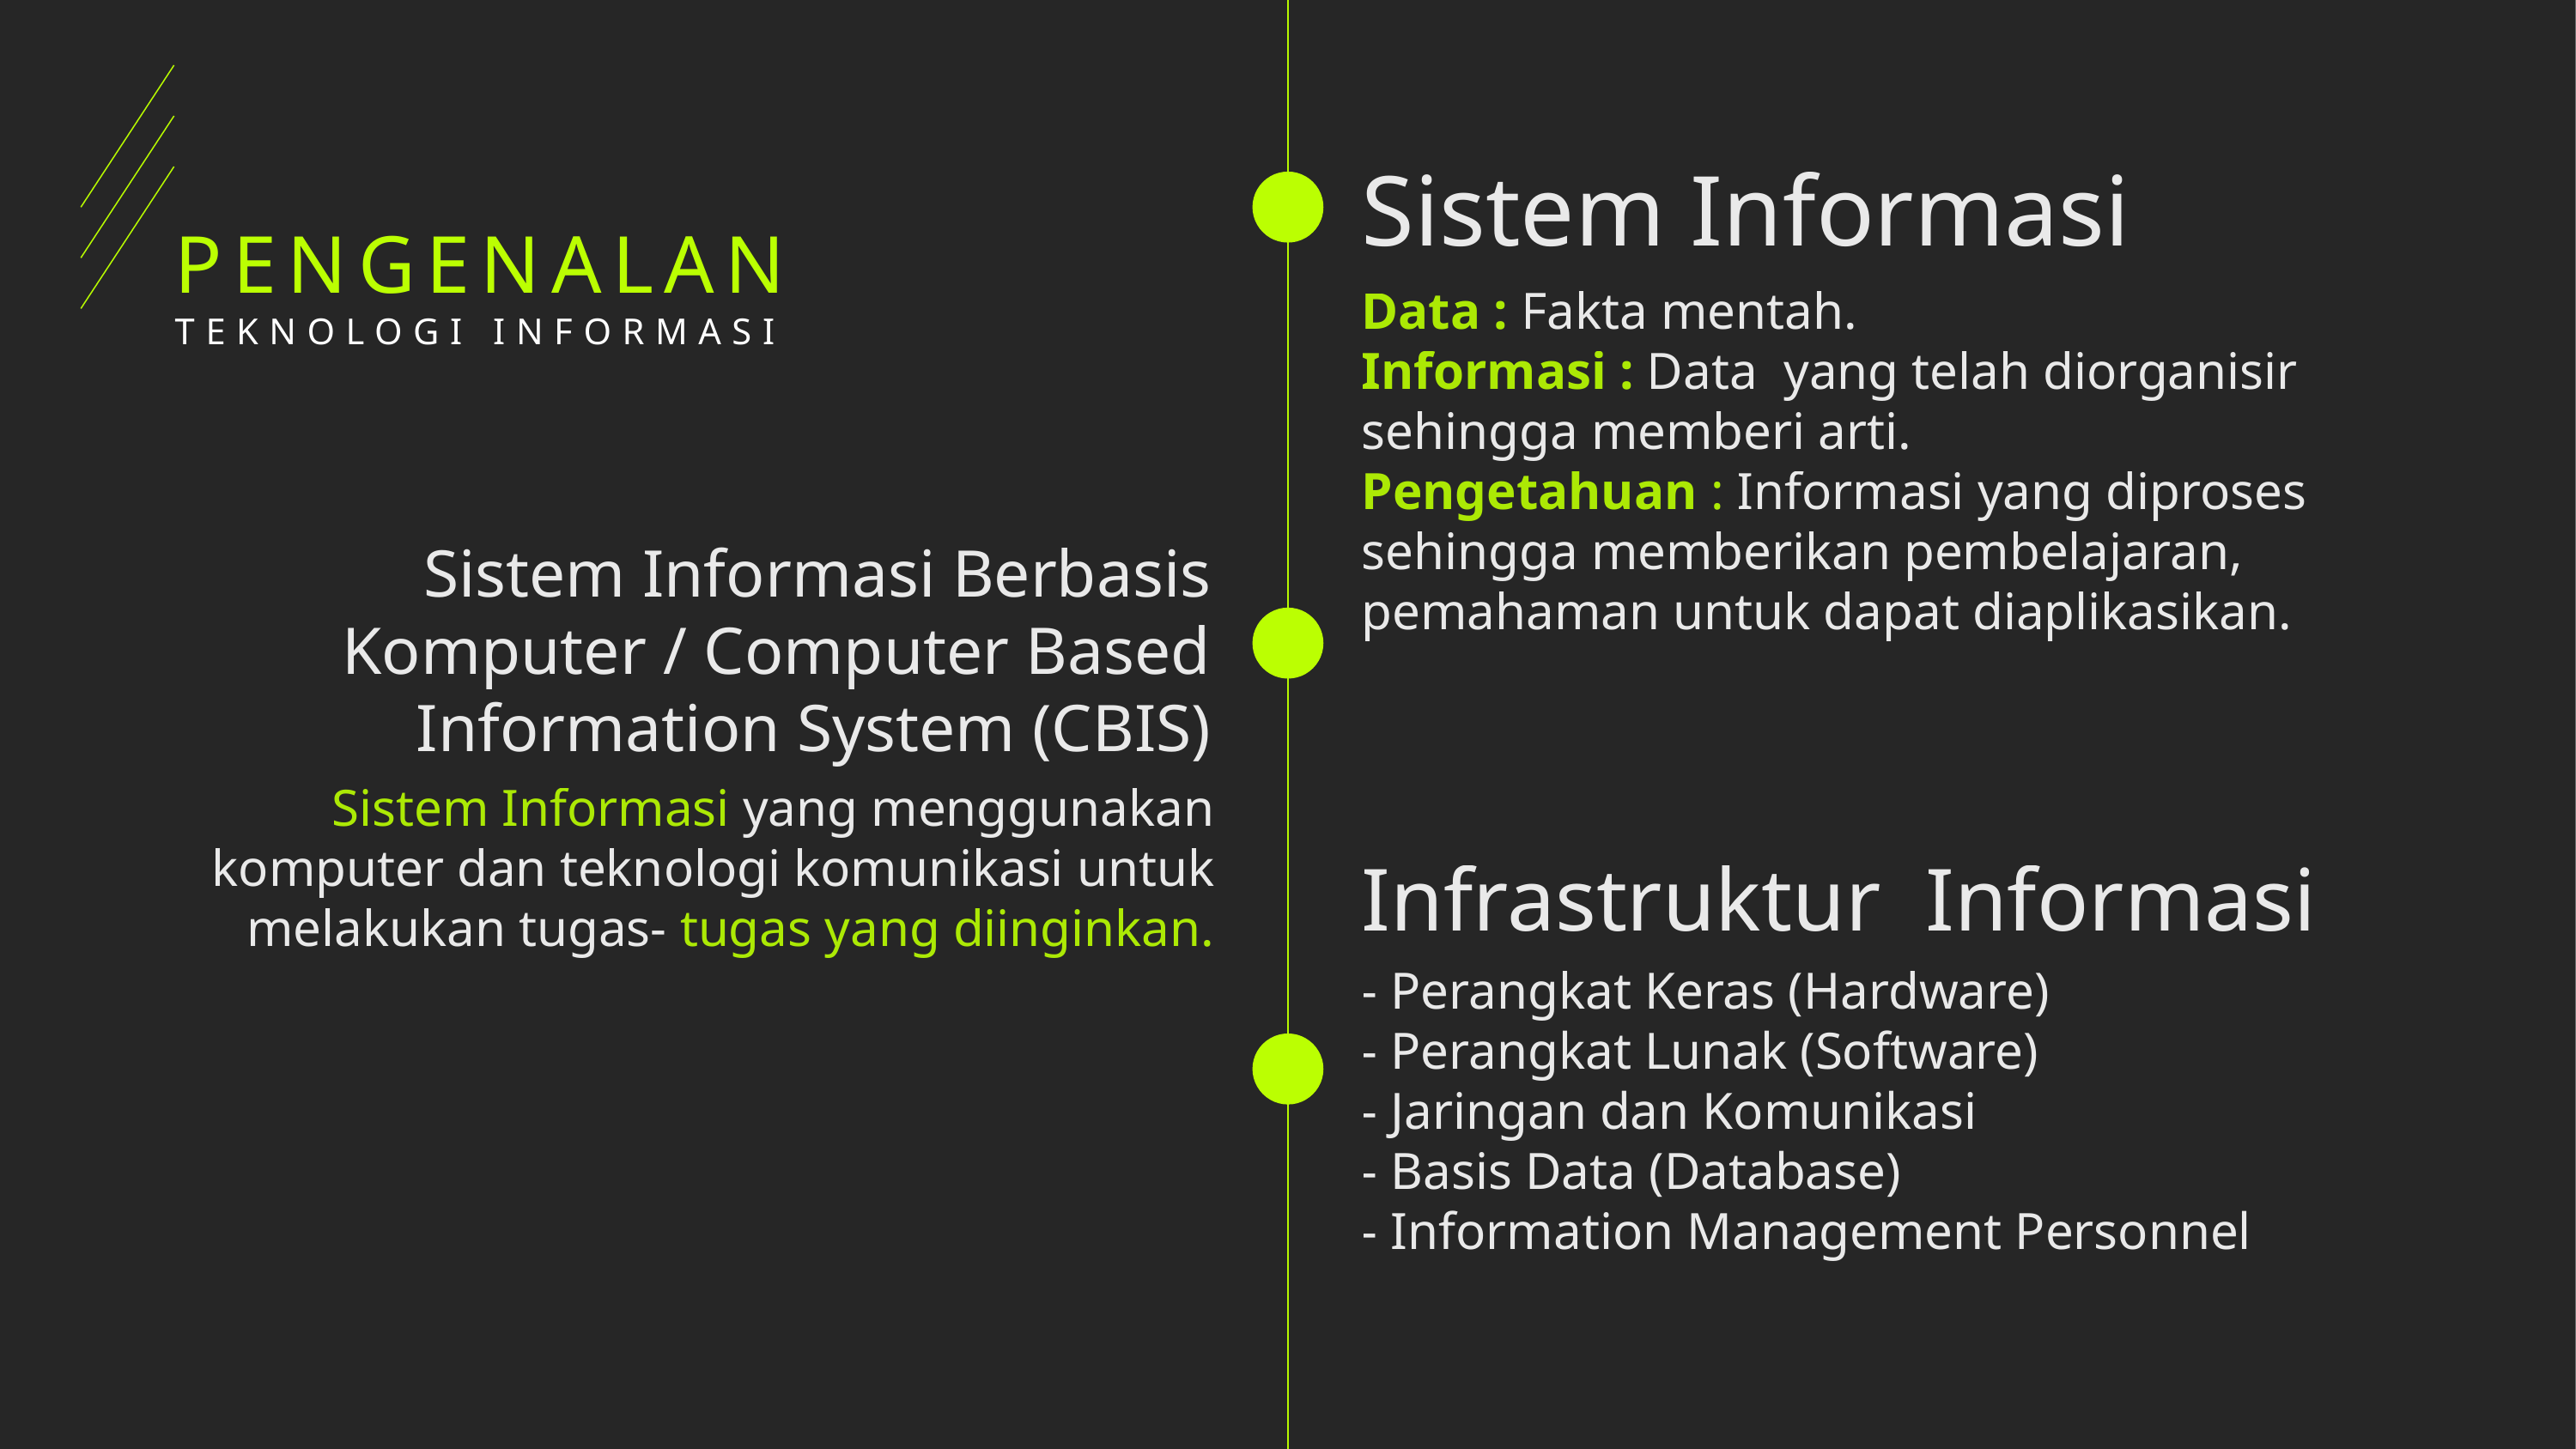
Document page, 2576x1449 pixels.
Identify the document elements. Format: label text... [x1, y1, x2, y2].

title PENGENALAN TEKNOLOGI INFORMASI [151, 197, 862, 370]
list Infrastruktur Informasi [1338, 805, 2495, 947]
list - Perangkat Keras (Hardware) - Perangkat Lunak (Software) - Jaringan dan Komunikasi - Basis Data (Database) - Information Management Personnel [1338, 947, 2506, 1333]
list Sistem Informasi Berbasis Komputer / Computer Based Information System (CBIS) [81, 481, 1235, 765]
list Sistem Informasi [1338, 116, 2434, 268]
list Data : Fakta mentah. Informasi : Data yang telah diorganisir sehingga memberi arti. Pengetahuan : Informasi yang diproses sehingga memberikan pembelajaran, pemahaman untuk dapat diaplikasikan. [1338, 268, 2525, 755]
list Sistem Informasi yang menggunakan komputer dan teknologi komunikasi untuk melakukan tugas- tugas yang diinginkan. [70, 765, 1237, 998]
